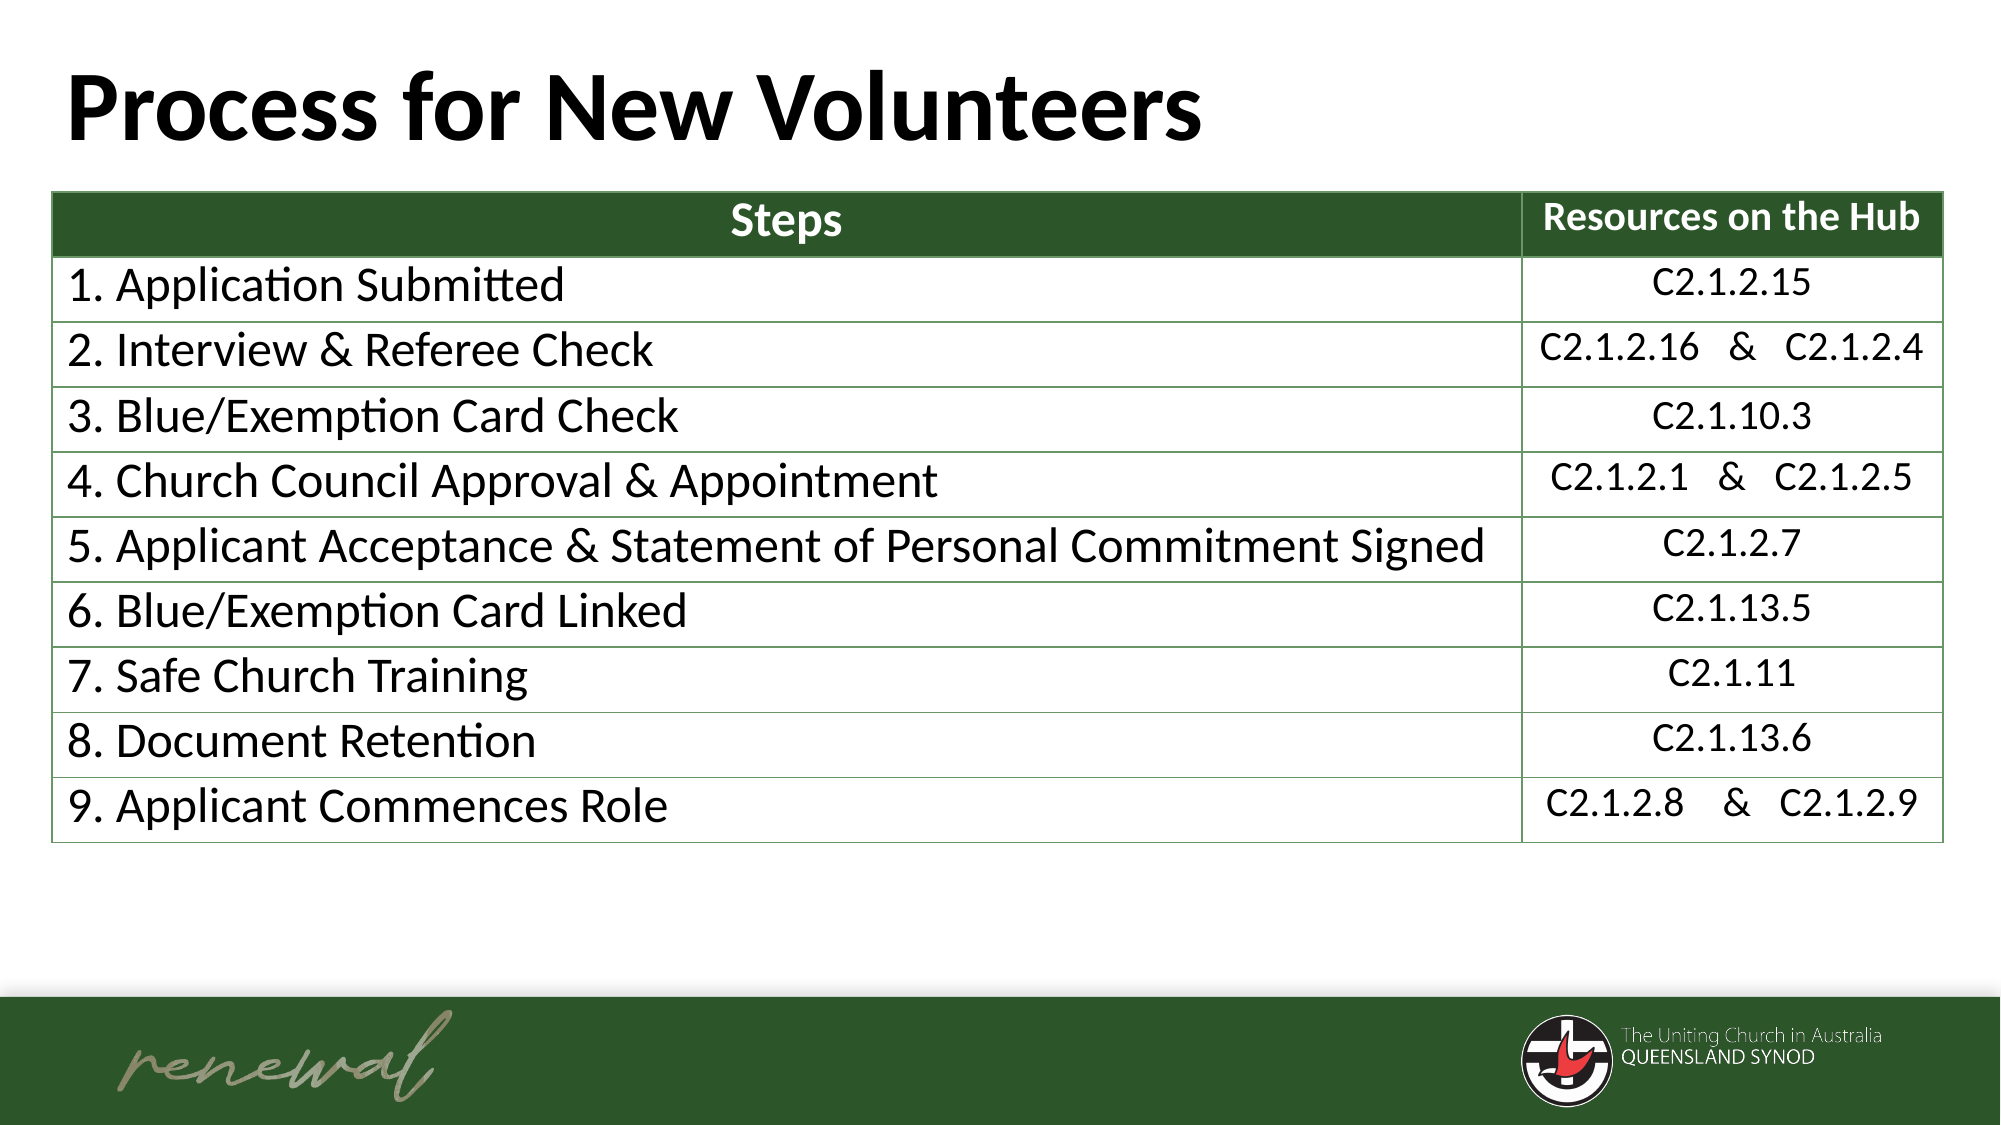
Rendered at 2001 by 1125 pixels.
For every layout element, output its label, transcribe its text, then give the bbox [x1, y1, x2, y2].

picture [1518, 1011, 1884, 1111]
table_cell C2.1.13.5 [1523, 583, 1942, 646]
table_cell C2.1.10.3 [1523, 388, 1942, 451]
table_cell 4. Church Council Approval & Appointment [53, 453, 1521, 516]
table_cell 5. Applicant Acceptance & Statement of Personal Commitment Signed [53, 518, 1521, 581]
table_cell 1. Application Submitted [53, 258, 1521, 321]
table_cell C2.1.13.6 [1523, 713, 1942, 777]
table_header Resources on the Hub [1523, 193, 1942, 256]
table_cell C2.1.2.8 & C2.1.2.9 [1523, 778, 1942, 842]
table_cell 8. Document Retention [53, 713, 1521, 777]
table_cell C2.1.2.16 & C2.1.2.4 [1523, 323, 1942, 386]
table_cell 2. Interview & Referee Check [53, 323, 1521, 386]
table_cell 6. Blue/Exemption Card Linked [53, 583, 1521, 646]
table_header Steps [53, 193, 1521, 256]
table_cell C2.1.11 [1523, 648, 1942, 712]
table_cell 3. Blue/Exemption Card Check [53, 388, 1521, 451]
table_cell 7. Safe Church Training [53, 648, 1521, 712]
table_cell 9. Applicant Commences Role [53, 778, 1521, 842]
table_cell C2.1.2.15 [1523, 258, 1942, 321]
table_cell C2.1.2.1 & C2.1.2.5 [1523, 453, 1942, 516]
title Process for New Volunteers [51, 62, 1777, 154]
table_cell C2.1.2.7 [1523, 518, 1942, 581]
